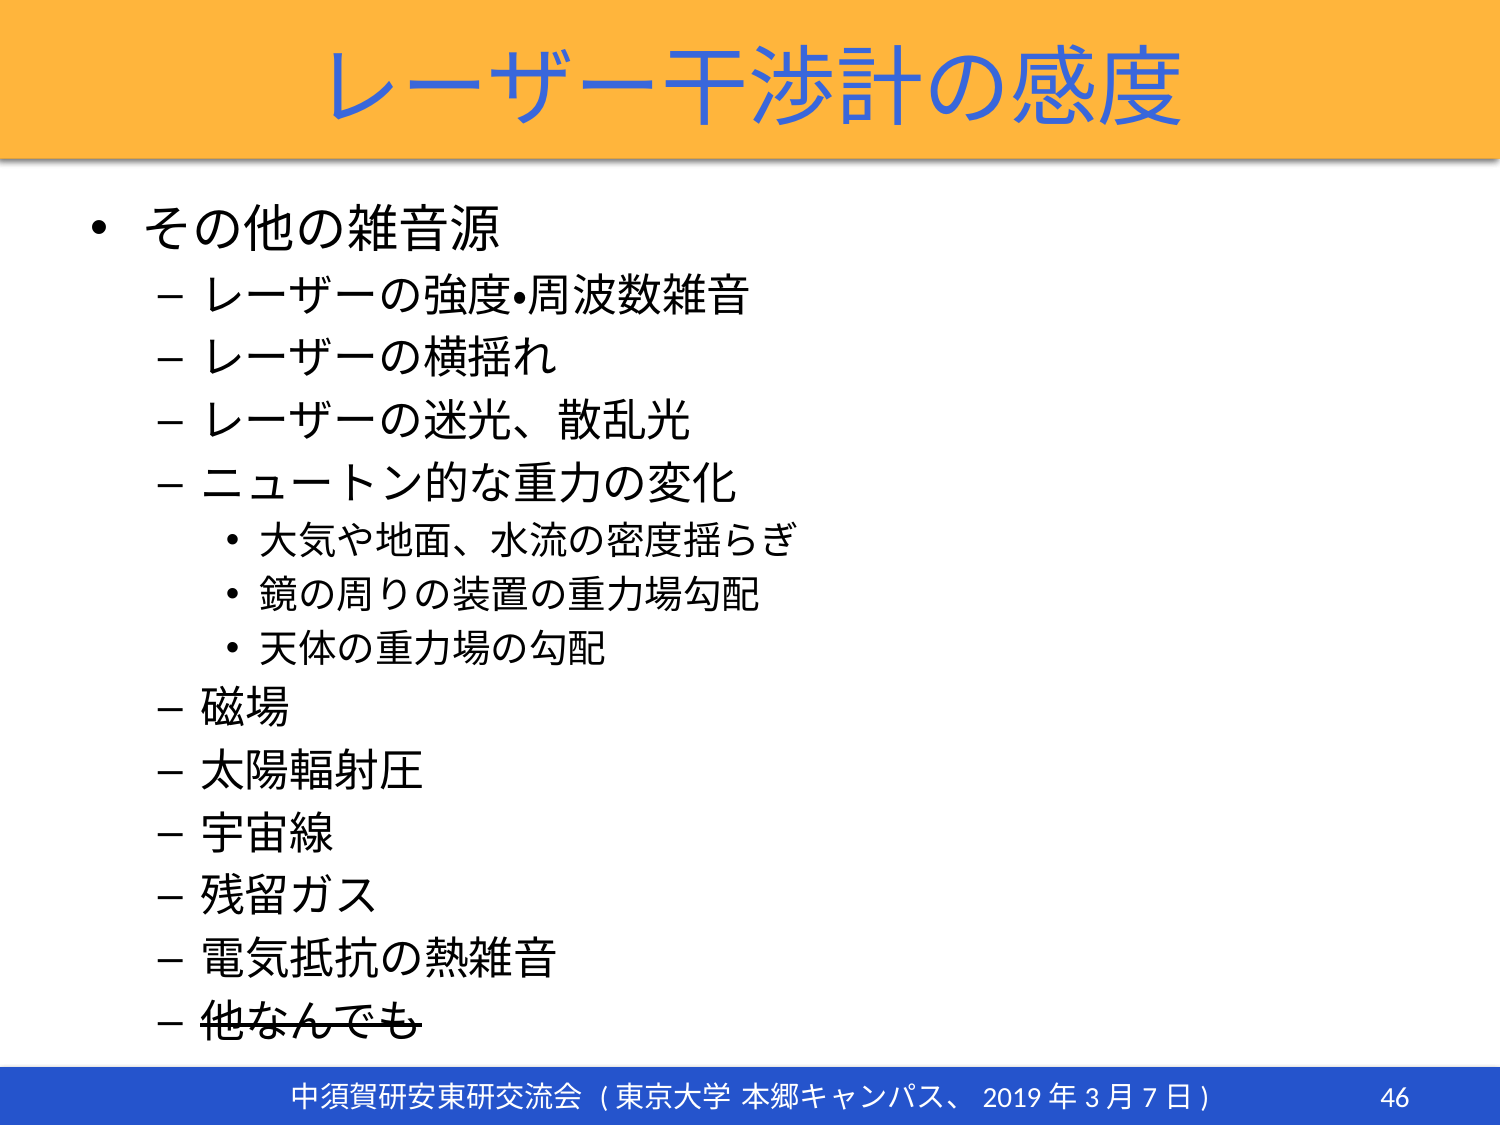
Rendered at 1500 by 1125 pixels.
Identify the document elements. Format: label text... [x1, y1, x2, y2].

footer 中須賀研安東研交流会 (東京大学 本郷キャンパス、2019年3月7日) [175, 1065, 1074, 1125]
title レーザー干渉計の感度 [75, 23, 1425, 144]
slide_number 46 [1074, 1065, 1425, 1125]
list その他の雑音源 レーザーの強度・周波数雑音 レーザーの横揺れ レーザーの迷光、散乱光 ニュートン的な重力の変化 大気や地面、水流の密度揺らぎ 鏡の周りの装置の重力場勾配 天体の重力場の勾配 磁場 太陽輻射圧 宇宙線 残留ガス 電気抵抗の熱雑音 他なんでも [75, 188, 1425, 1056]
